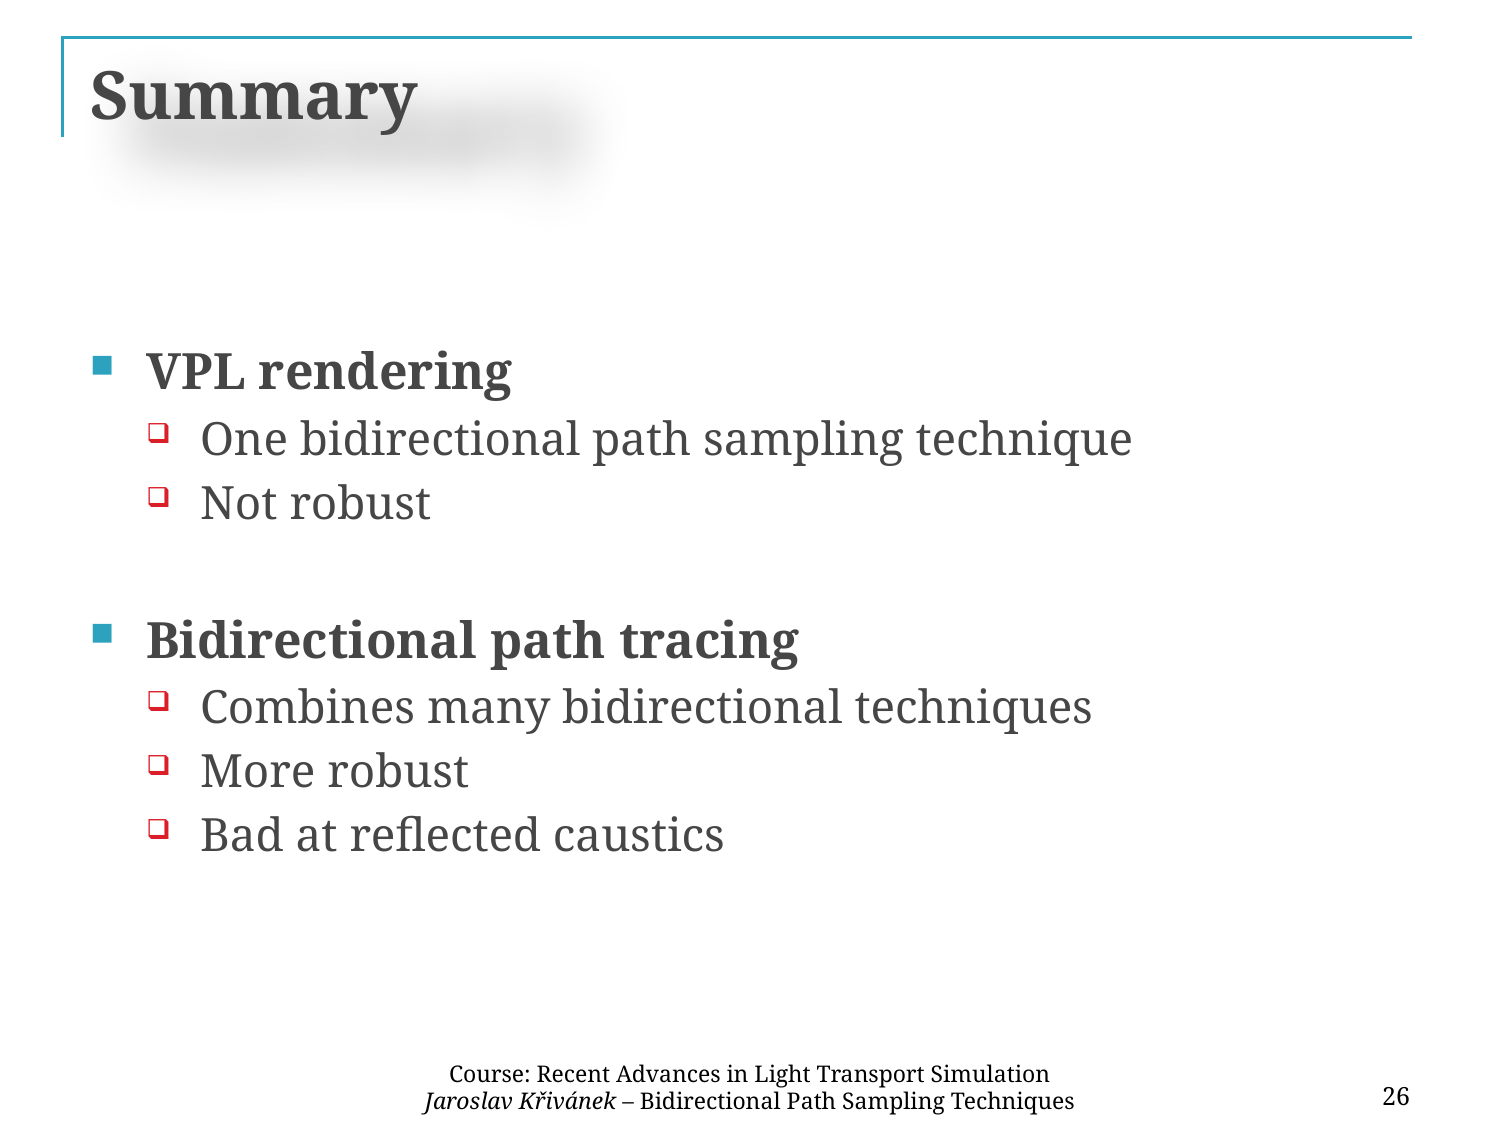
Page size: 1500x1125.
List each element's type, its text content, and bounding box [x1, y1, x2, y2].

slide_number 26 [1270, 1046, 1426, 1123]
list VPL rendering One bidirectional path sampling technique Not robust Bidirectional path tracing Combines many bidirectional techniques More robust Bad at reflected caustics [74, 262, 1426, 1006]
footer Course: Recent Advances in Light Transport Simulation Jaroslav Křivánek – Bidirectional Path Sampling Techniques [229, 1046, 1270, 1123]
title Summary [74, 45, 1426, 233]
